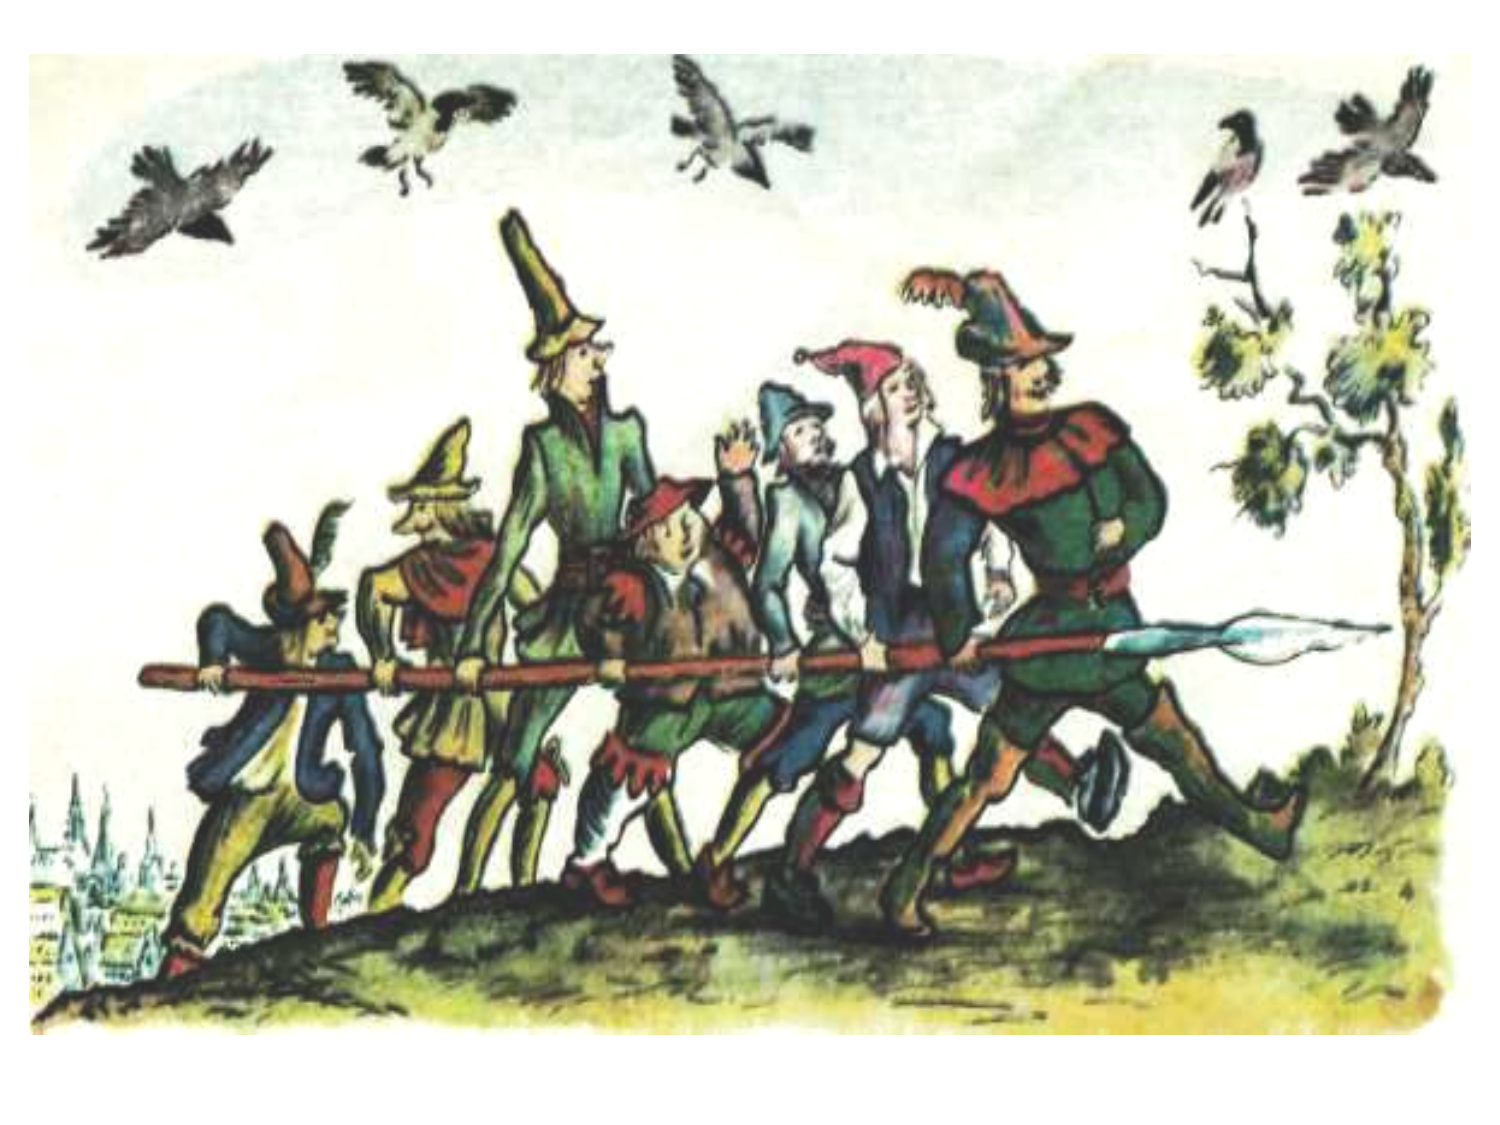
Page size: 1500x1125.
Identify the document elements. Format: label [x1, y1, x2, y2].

picture [29, 54, 1471, 1036]
